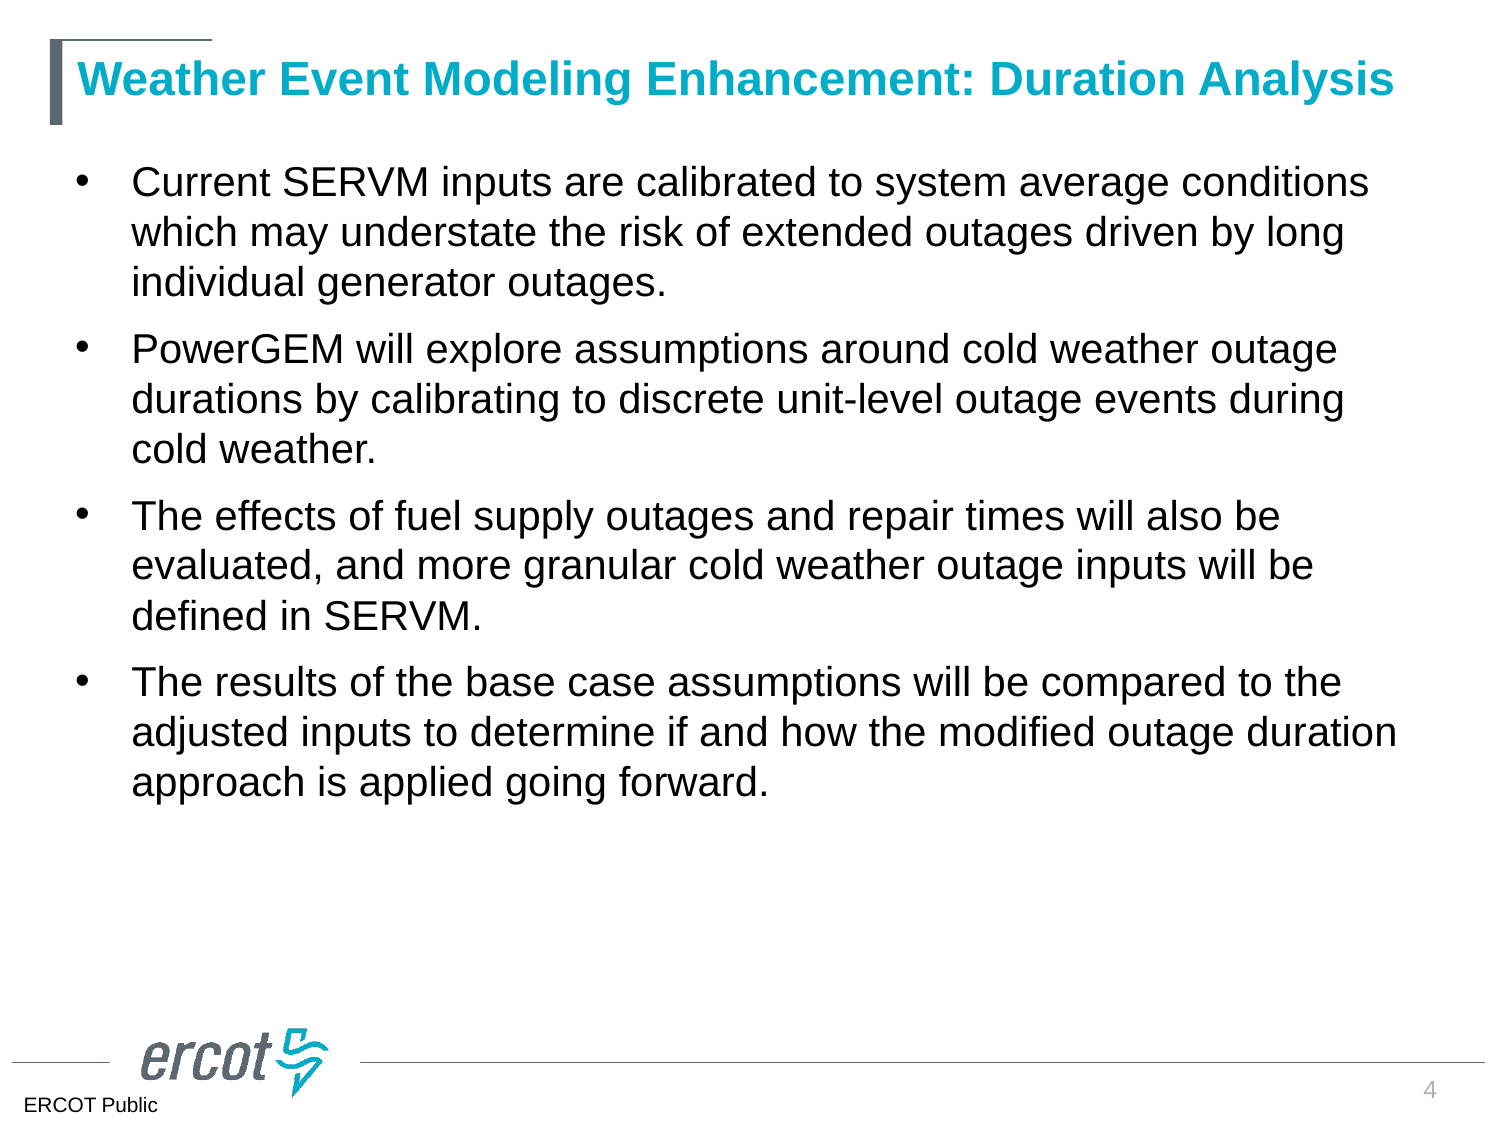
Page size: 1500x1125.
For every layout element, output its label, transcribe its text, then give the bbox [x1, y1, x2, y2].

text_box Current SERVM inputs are calibrated to system average conditions which may understate the risk of extended outages driven by long individual generator outages. PowerGEM will explore assumptions around cold weather outage durations by calibrating to discrete unit-level outage events during cold weather. The effects of fuel supply outages and repair times will also be evaluated, and more granular cold weather outage inputs will be defined in SERVM. The results of the base case assumptions will be compared to the adjusted inputs to determine if and how the modified outage duration approach is applied going forward. [60, 147, 1440, 813]
slide_number 4 [1392, 1071, 1468, 1107]
picture [137, 1024, 332, 1100]
title Weather Event Modeling Enhancement: Duration Analysis [62, 39, 1450, 125]
